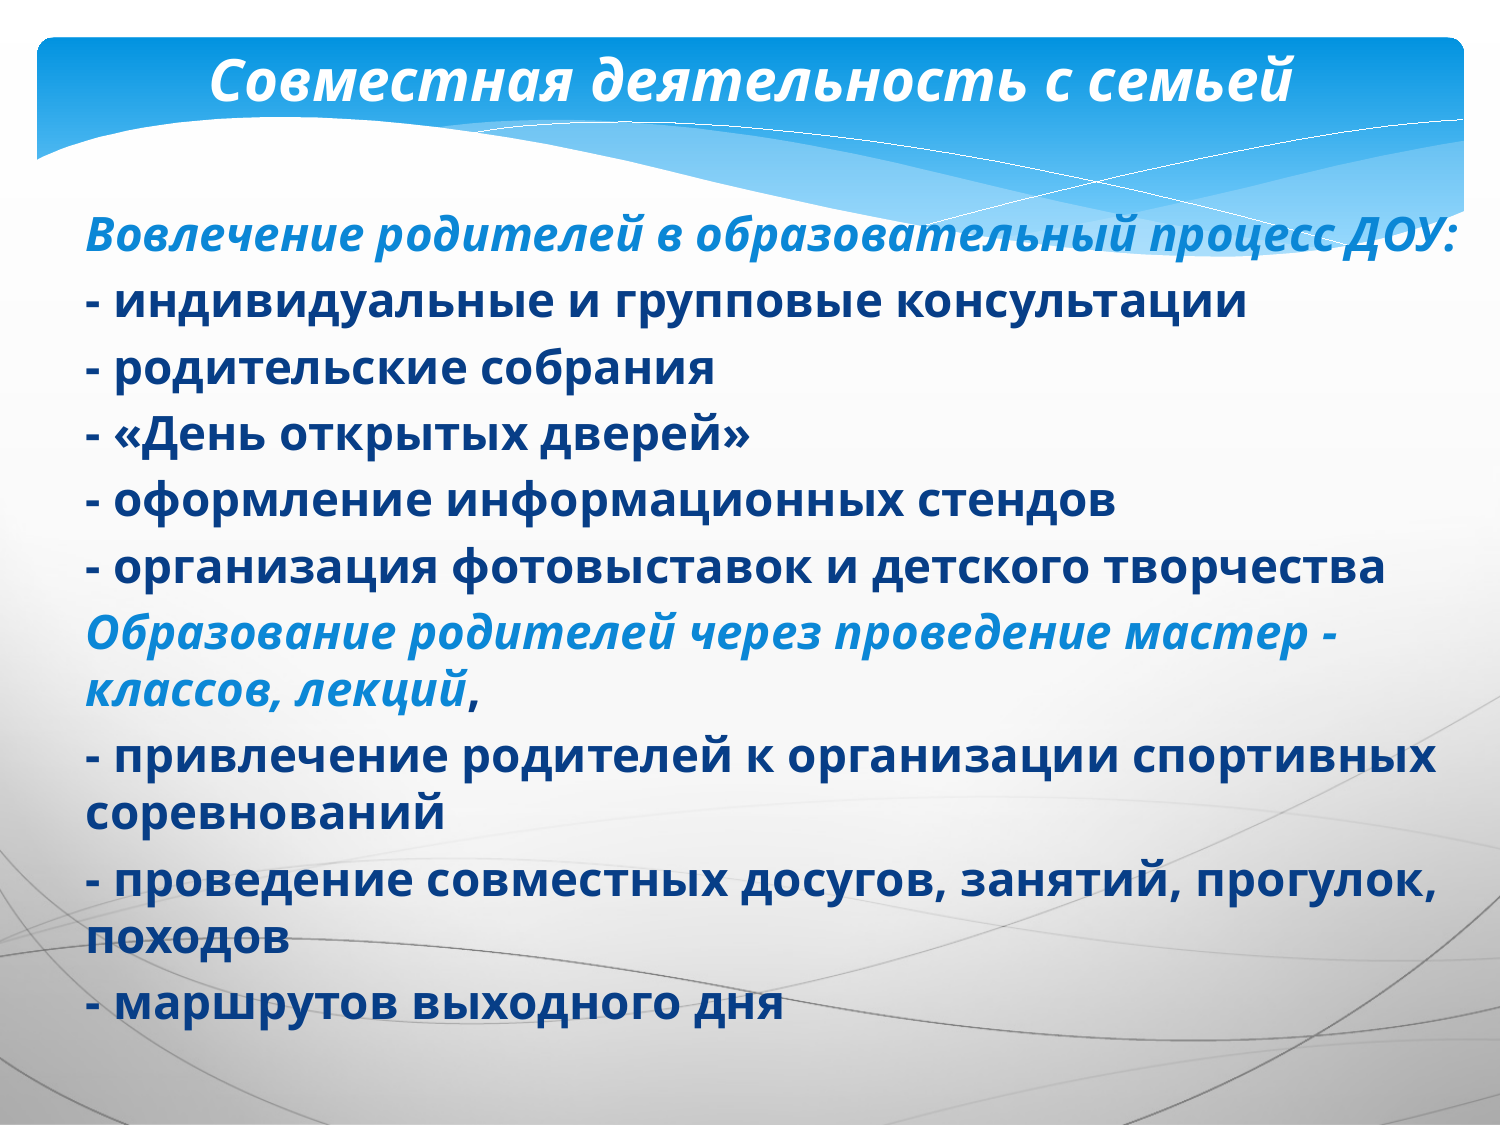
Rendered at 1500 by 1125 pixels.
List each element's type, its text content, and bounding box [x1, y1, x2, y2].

title Совместная деятельность с семьей [76, 19, 1427, 137]
list Вовлечение родителей в образовательный процесс ДОУ: - индивидуальные и групповые консультации - родительские собрания - «День открытых дверей» - оформление информационных стендов - организация фотовыставок и детского творчества Образование родителей через проведение мастер - классов, лекций, - привлечение родителей к организации спортивных соревнований - проведение совместных досугов, занятий, прогулок, походов - маршрутов выходного дня [70, 196, 1500, 1088]
